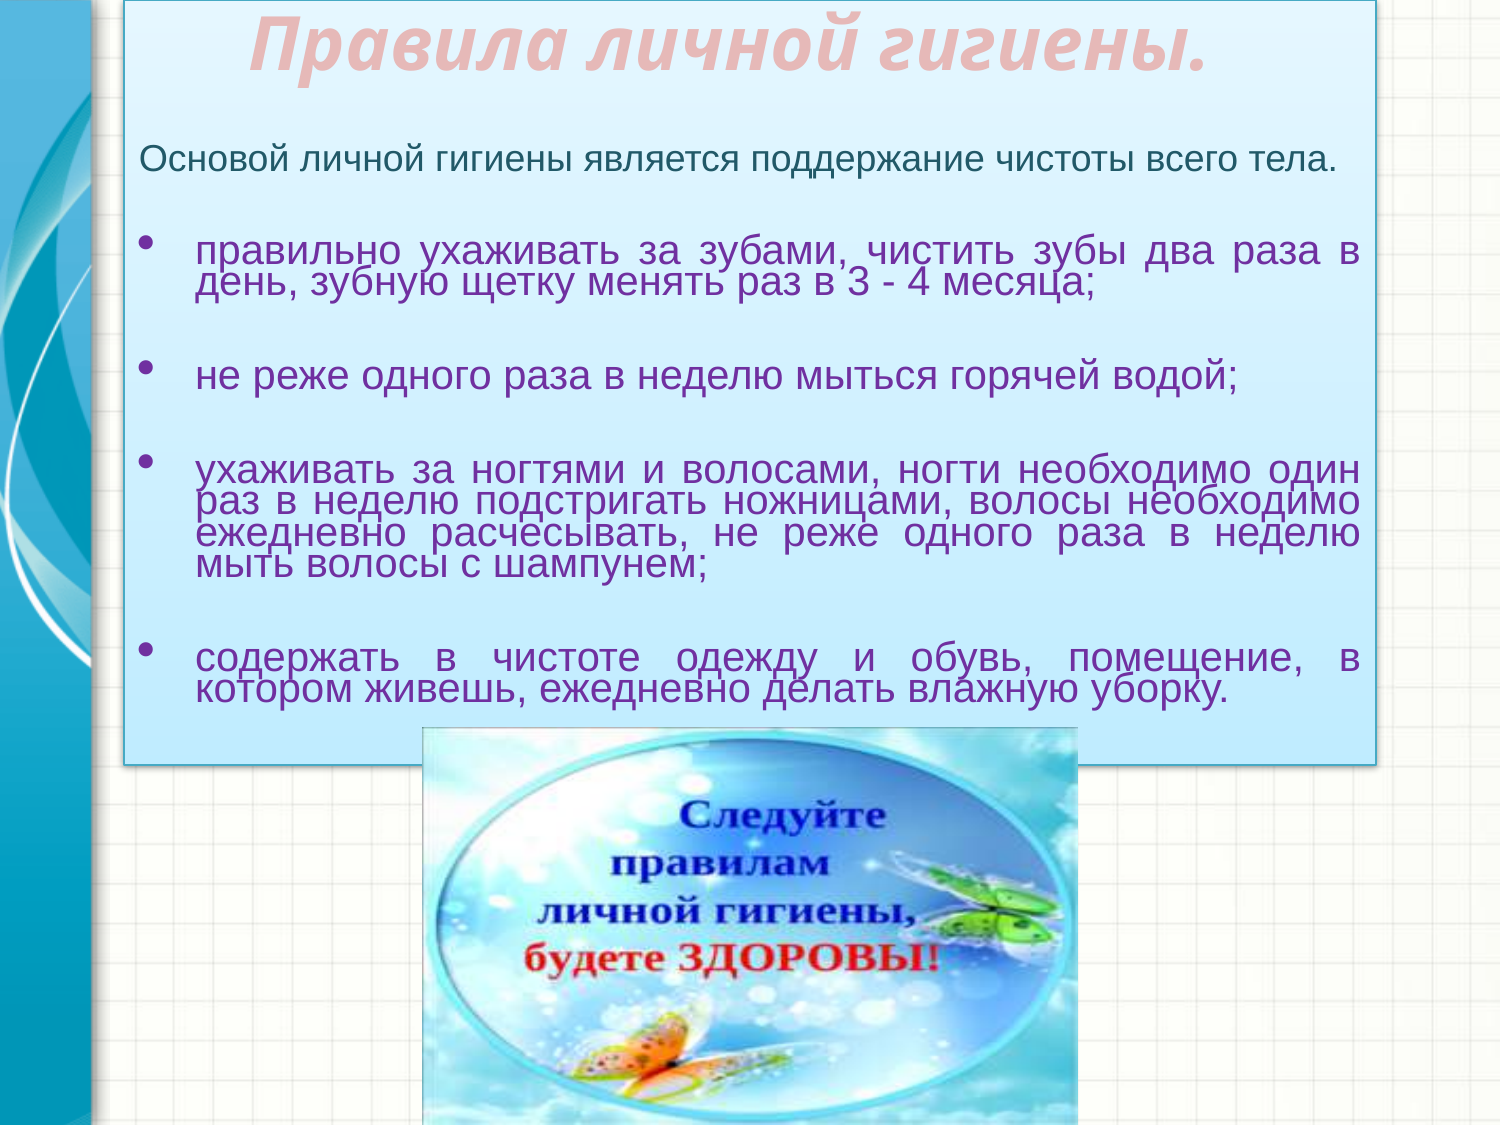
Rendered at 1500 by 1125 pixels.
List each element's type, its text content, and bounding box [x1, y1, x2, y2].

picture [0, 0, 1500, 1125]
text_box Правила личной гигиены. Основой личной гигиены является поддержание чистоты всего тела. правильно ухаживать за зубами, чистить зубы два раза в день, зубную щетку менять раз в 3 - 4 месяца; не реже одного раза в неделю мыться горячей водой; ухаживать за ногтями и волосами, ногти необходимо один раз в неделю подстригать ножницами, волосы необходимо ежедневно расчесывать, не реже одного раза в неделю мыть волосы с шампунем; содержать в чистоте одежду и обувь, помещение, в котором живешь, ежедневно делать влажную уборку. [123, 0, 1377, 766]
